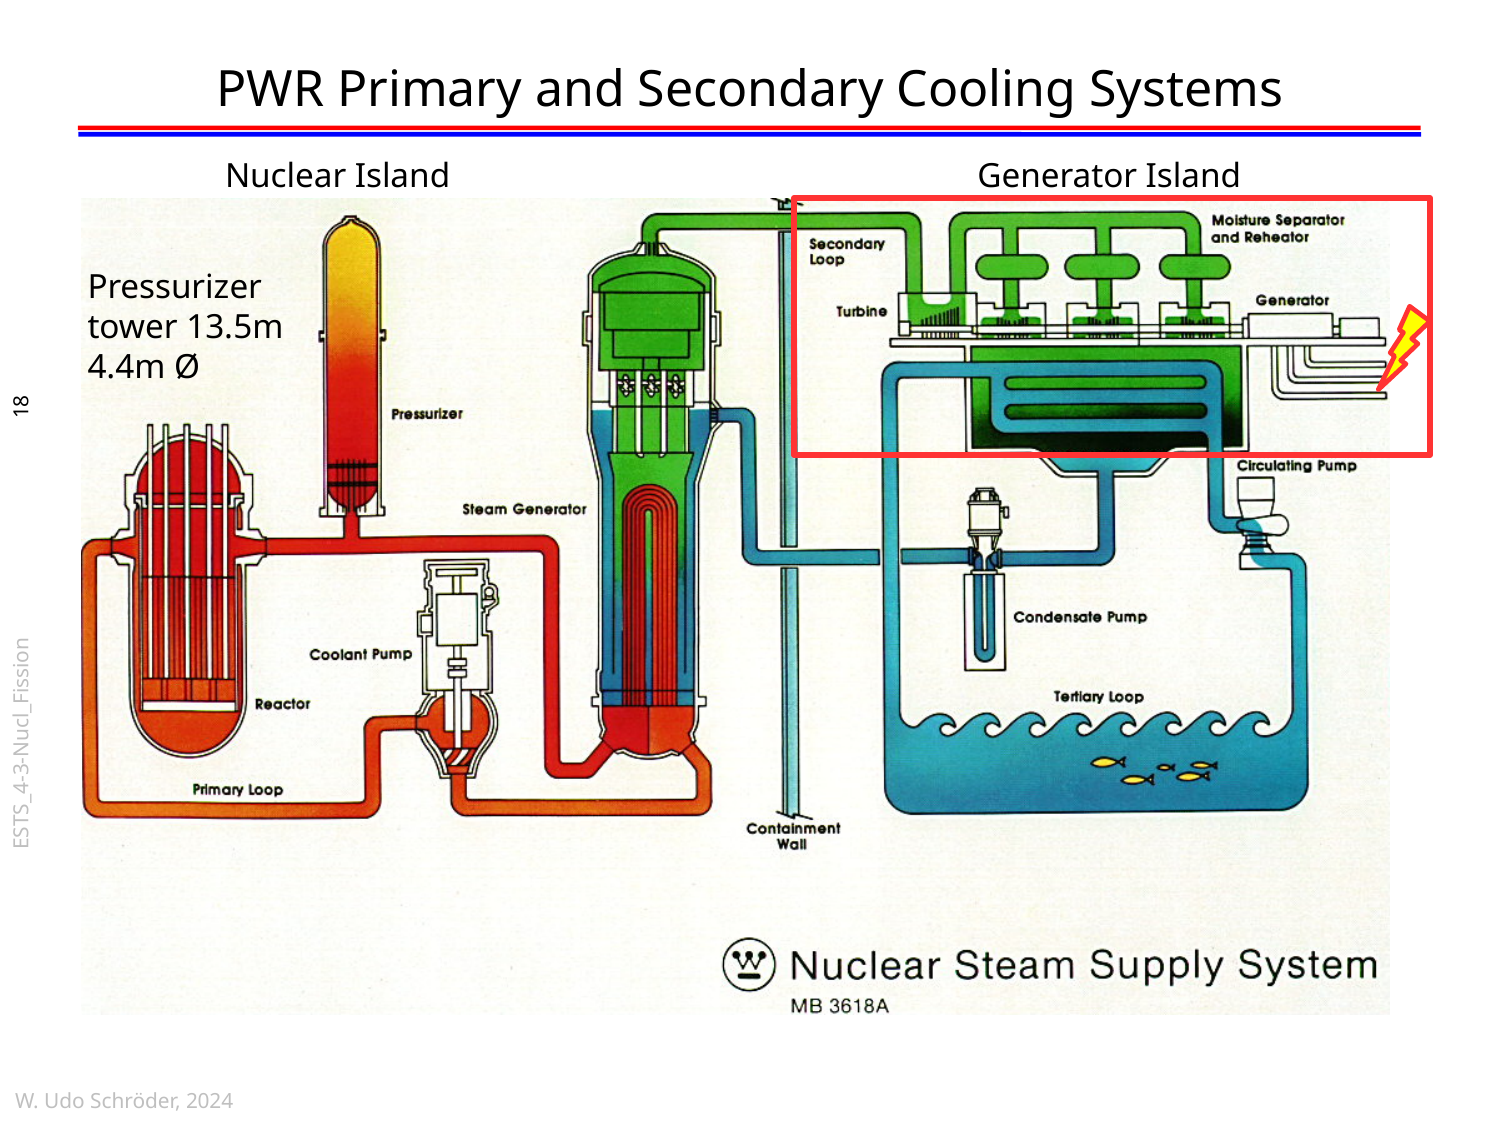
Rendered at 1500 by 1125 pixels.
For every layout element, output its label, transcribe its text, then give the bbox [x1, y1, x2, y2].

picture [80, 197, 1390, 1015]
text_box Generator Island [931, 146, 1288, 196]
slide_number 18 [0, 306, 67, 520]
slide_number W. Udo Schröder, 2024 [0, 1079, 398, 1125]
title PWR Primary and Secondary Cooling Systems [74, 38, 1426, 135]
footer ESTS_4-3-Nucl_Fission [0, 539, 53, 949]
text_box [1390, 198, 1431, 455]
text_box Nuclear Island [160, 146, 516, 196]
